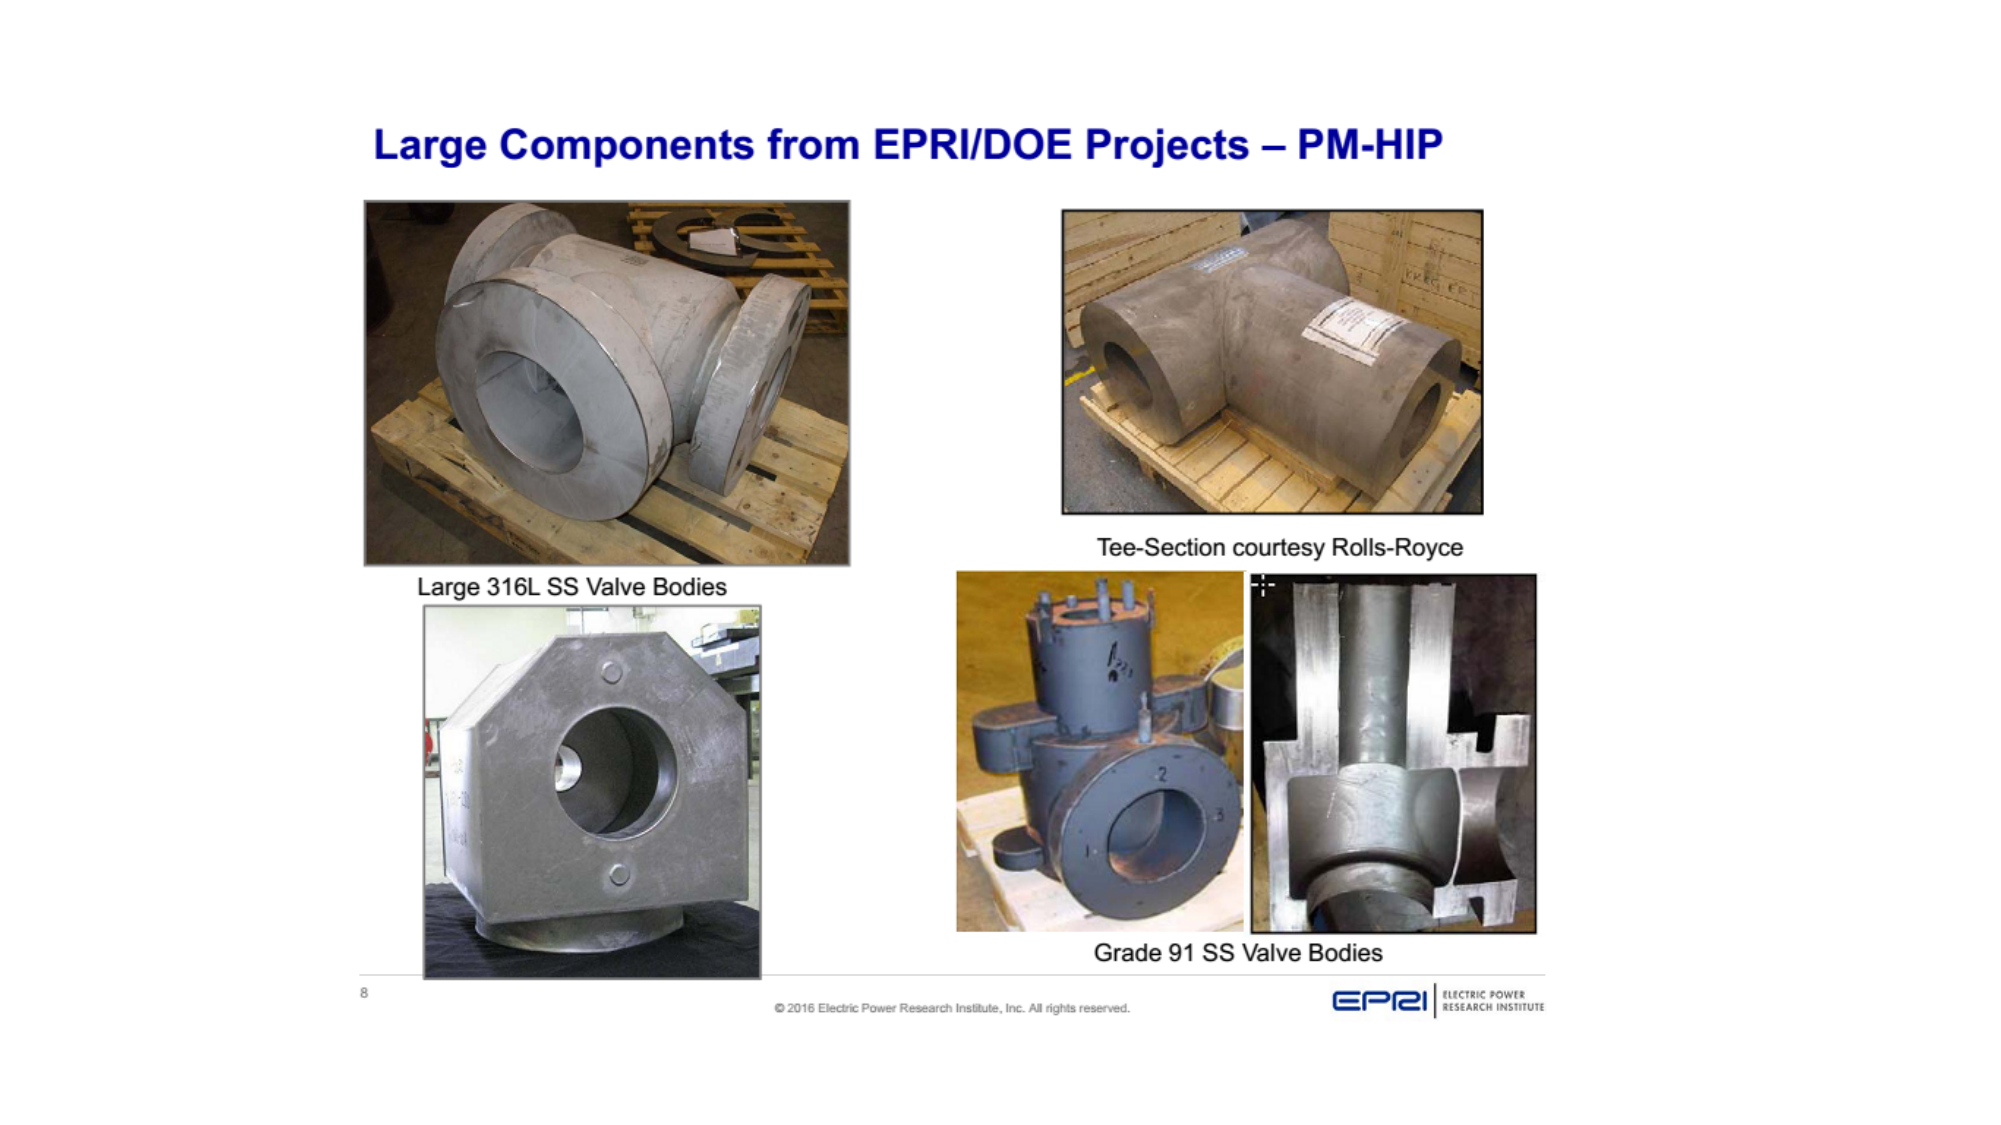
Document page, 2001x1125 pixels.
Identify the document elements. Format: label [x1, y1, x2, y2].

list [260, 23, 1648, 1096]
